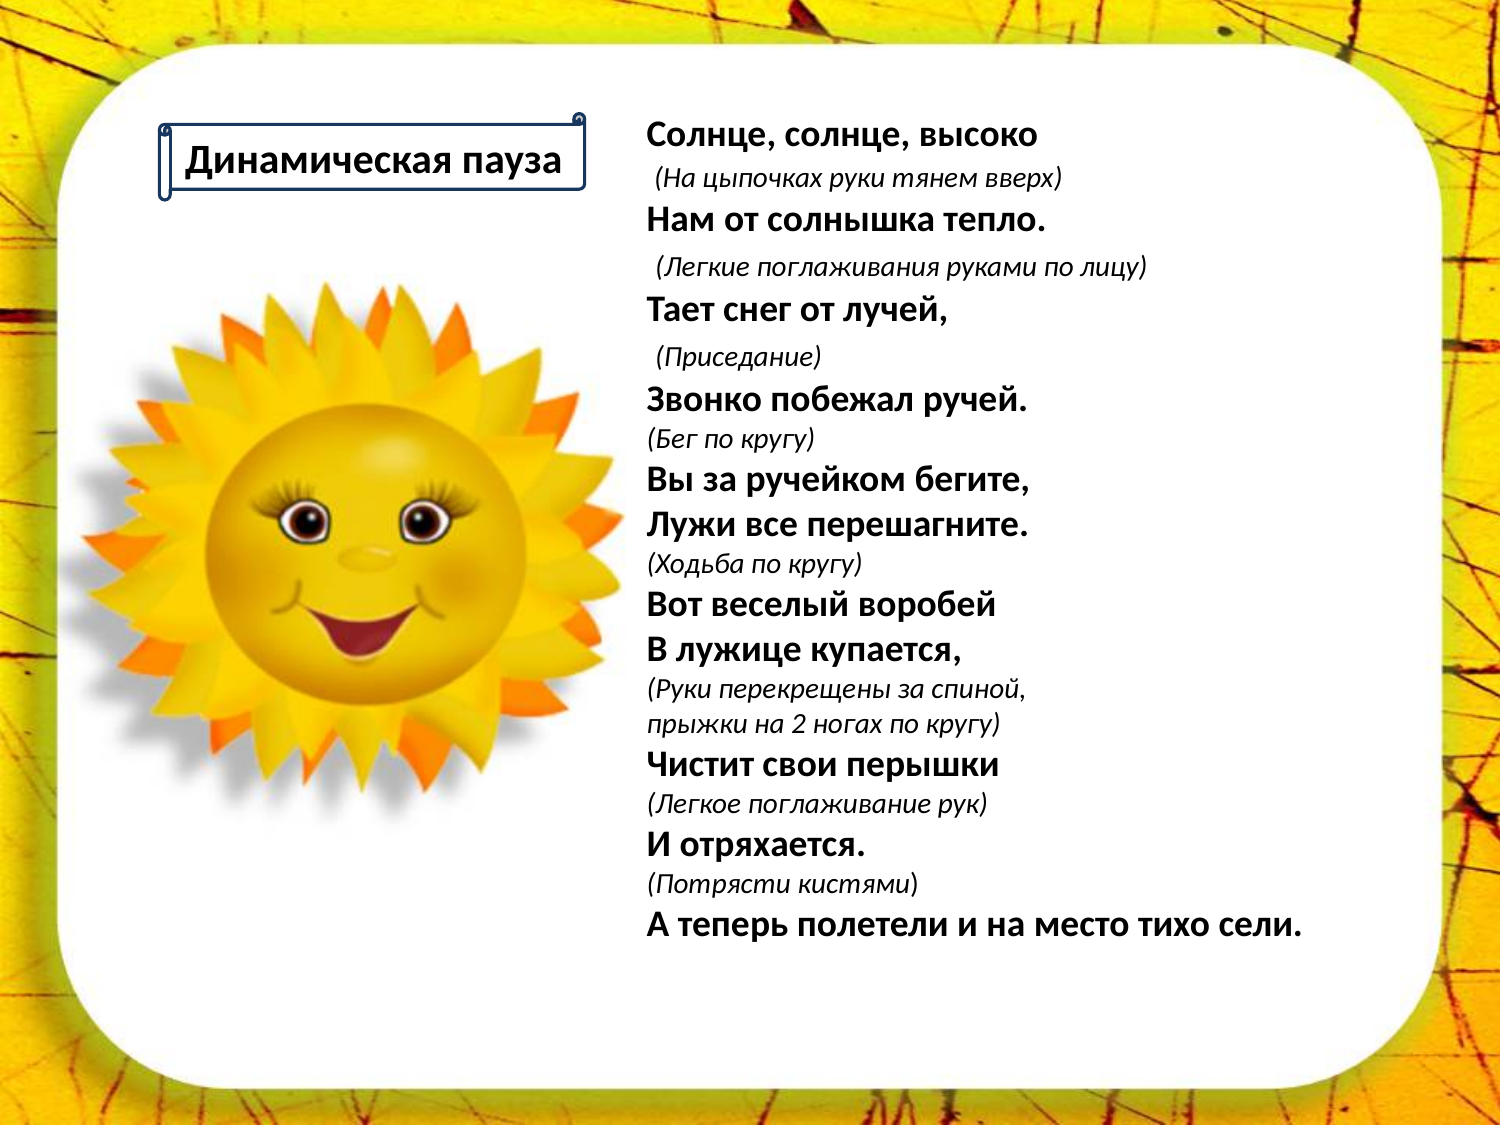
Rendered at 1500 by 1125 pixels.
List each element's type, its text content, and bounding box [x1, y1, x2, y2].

text_box Динамическая пауза [159, 113, 585, 201]
picture [0, 0, 1500, 1125]
text_box Солнце, солнце, высоко (На цыпочках руки тянем вверх) Нам от солнышка тепло. (Легкие поглаживания руками по лицу) Тает снег от лучей, (Приседание) Звонко побежал ручей. (Бег по кругу) Вы за ручейком бегите, Лужи все перешагните. (Ходьба по кругу) Вот веселый воробей В лужице купается, (Руки перекрещены за спиной, прыжки на 2 ногах по кругу) Чистит свои перышки (Легкое поглаживание рук) И отряхается. (Потрясти кистями) А теперь полетели и на место тихо сели. [631, 101, 1353, 952]
